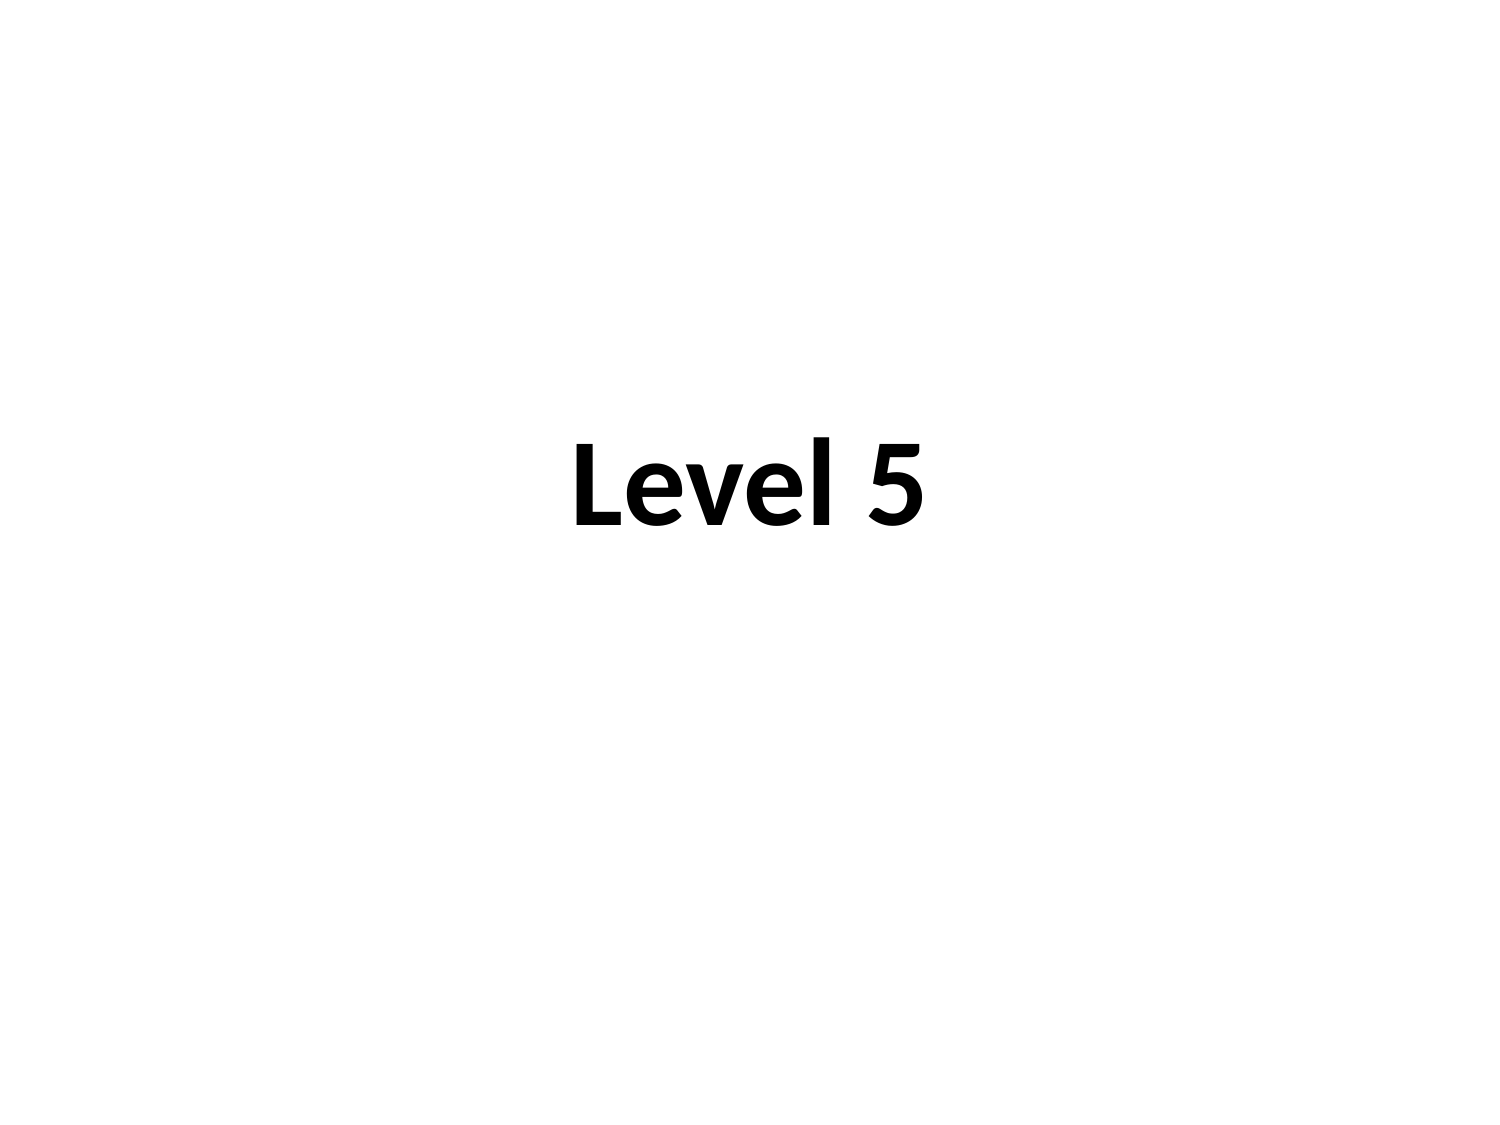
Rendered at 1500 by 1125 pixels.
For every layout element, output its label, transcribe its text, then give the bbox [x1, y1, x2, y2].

text_box Level 5 [0, 387, 1500, 563]
